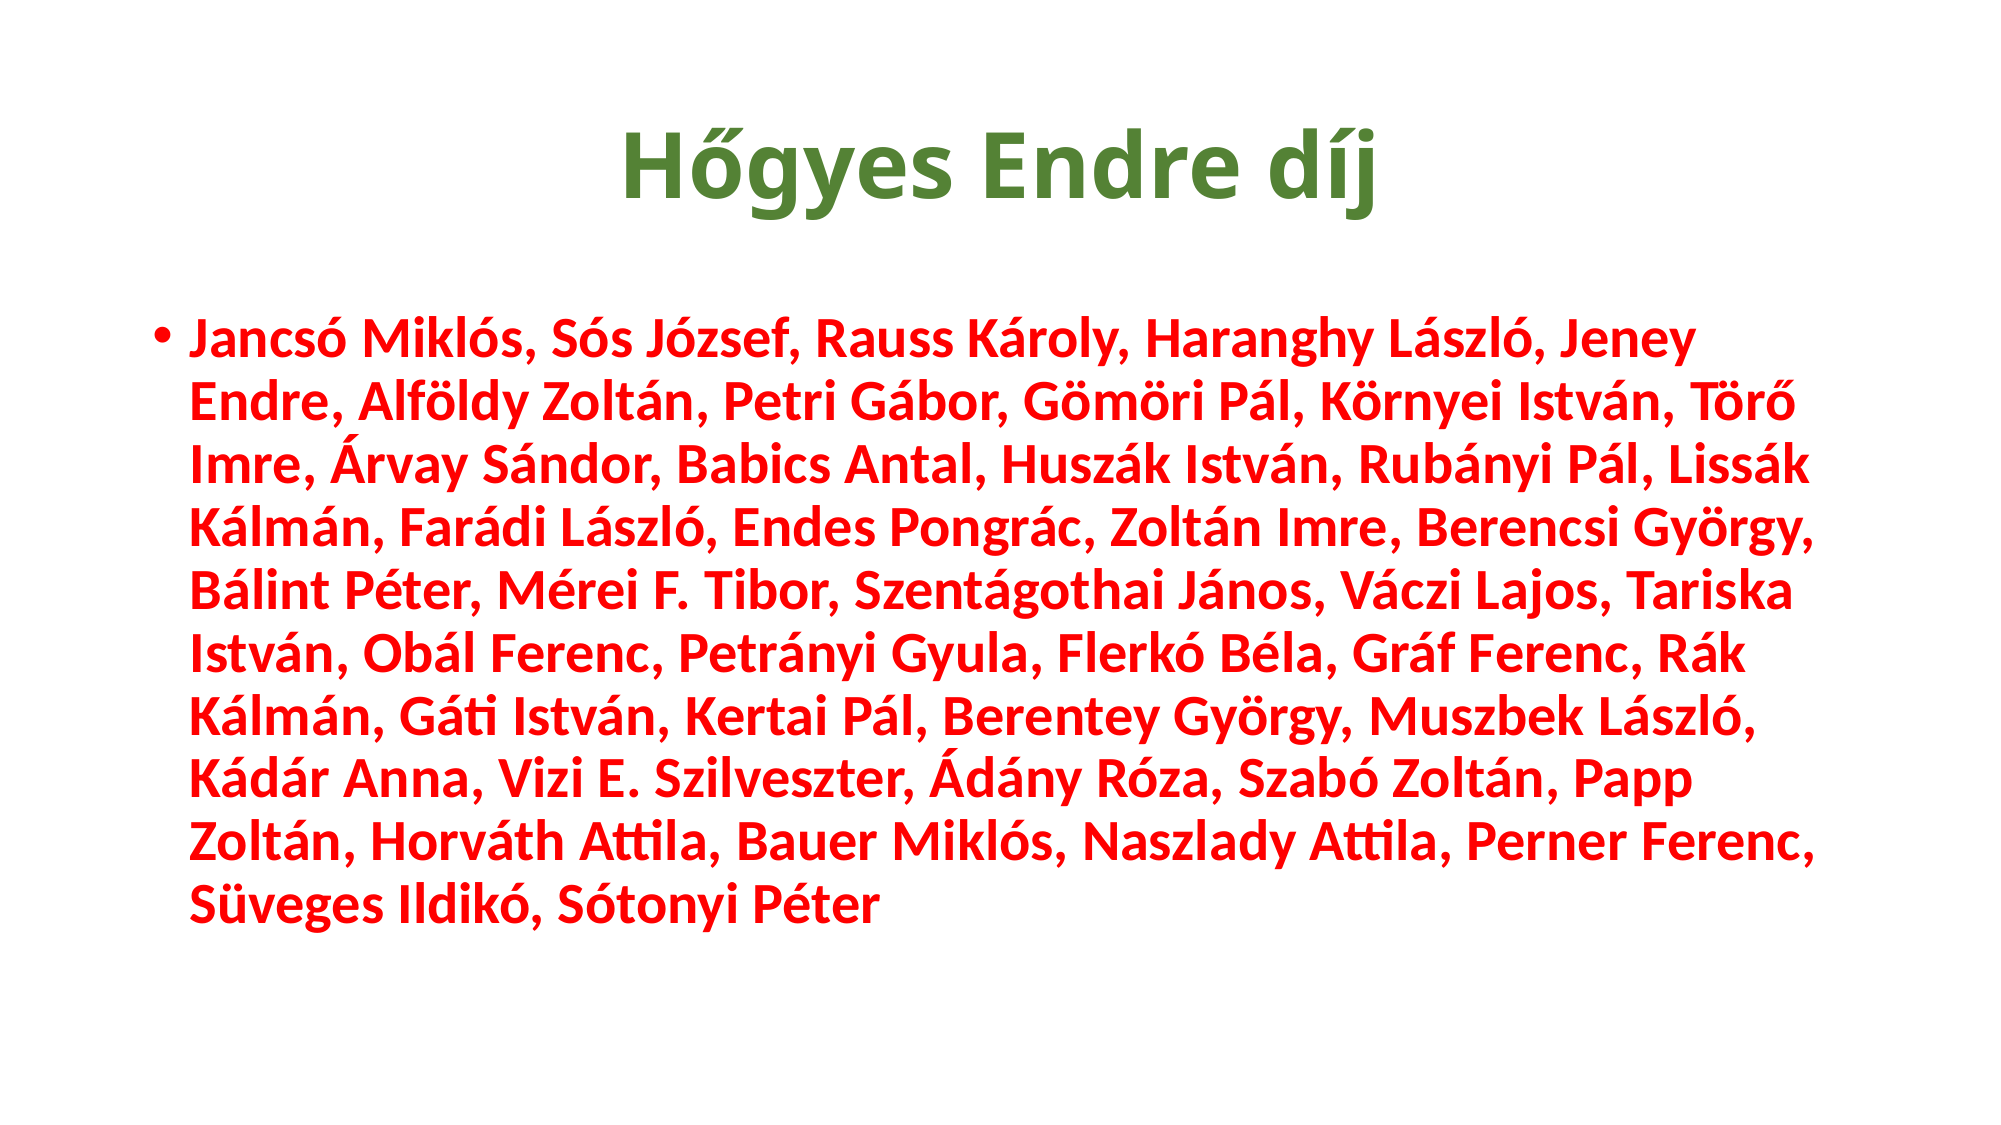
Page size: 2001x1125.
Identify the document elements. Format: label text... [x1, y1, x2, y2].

title Hőgyes Endre díj [137, 59, 1863, 278]
list Jancsó Miklós, Sós József, Rauss Károly, Haranghy László, Jeney Endre, Alföldy Zoltán, Petri Gábor, Gömöri Pál, Környei István, Törő Imre, Árvay Sándor, Babics Antal, Huszák István, Rubányi Pál, Lissák Kálmán, Farádi László, Endes Pongrác, Zoltán Imre, Berencsi György, Bálint Péter, Mérei F. Tibor, Szentágothai János, Váczi Lajos, Tariska István, Obál Ferenc, Petrányi Gyula, Flerkó Béla, Gráf Ferenc, Rák Kálmán, Gáti István, Kertai Pál, Berentey György, Muszbek László, Kádár Anna, Vizi E. Szilveszter, Ádány Róza, Szabó Zoltán, Papp Zoltán, Horváth Attila, Bauer Miklós, Naszlady Attila, Perner Ferenc, Süveges Ildikó, Sótonyi Péter [137, 299, 1863, 1014]
